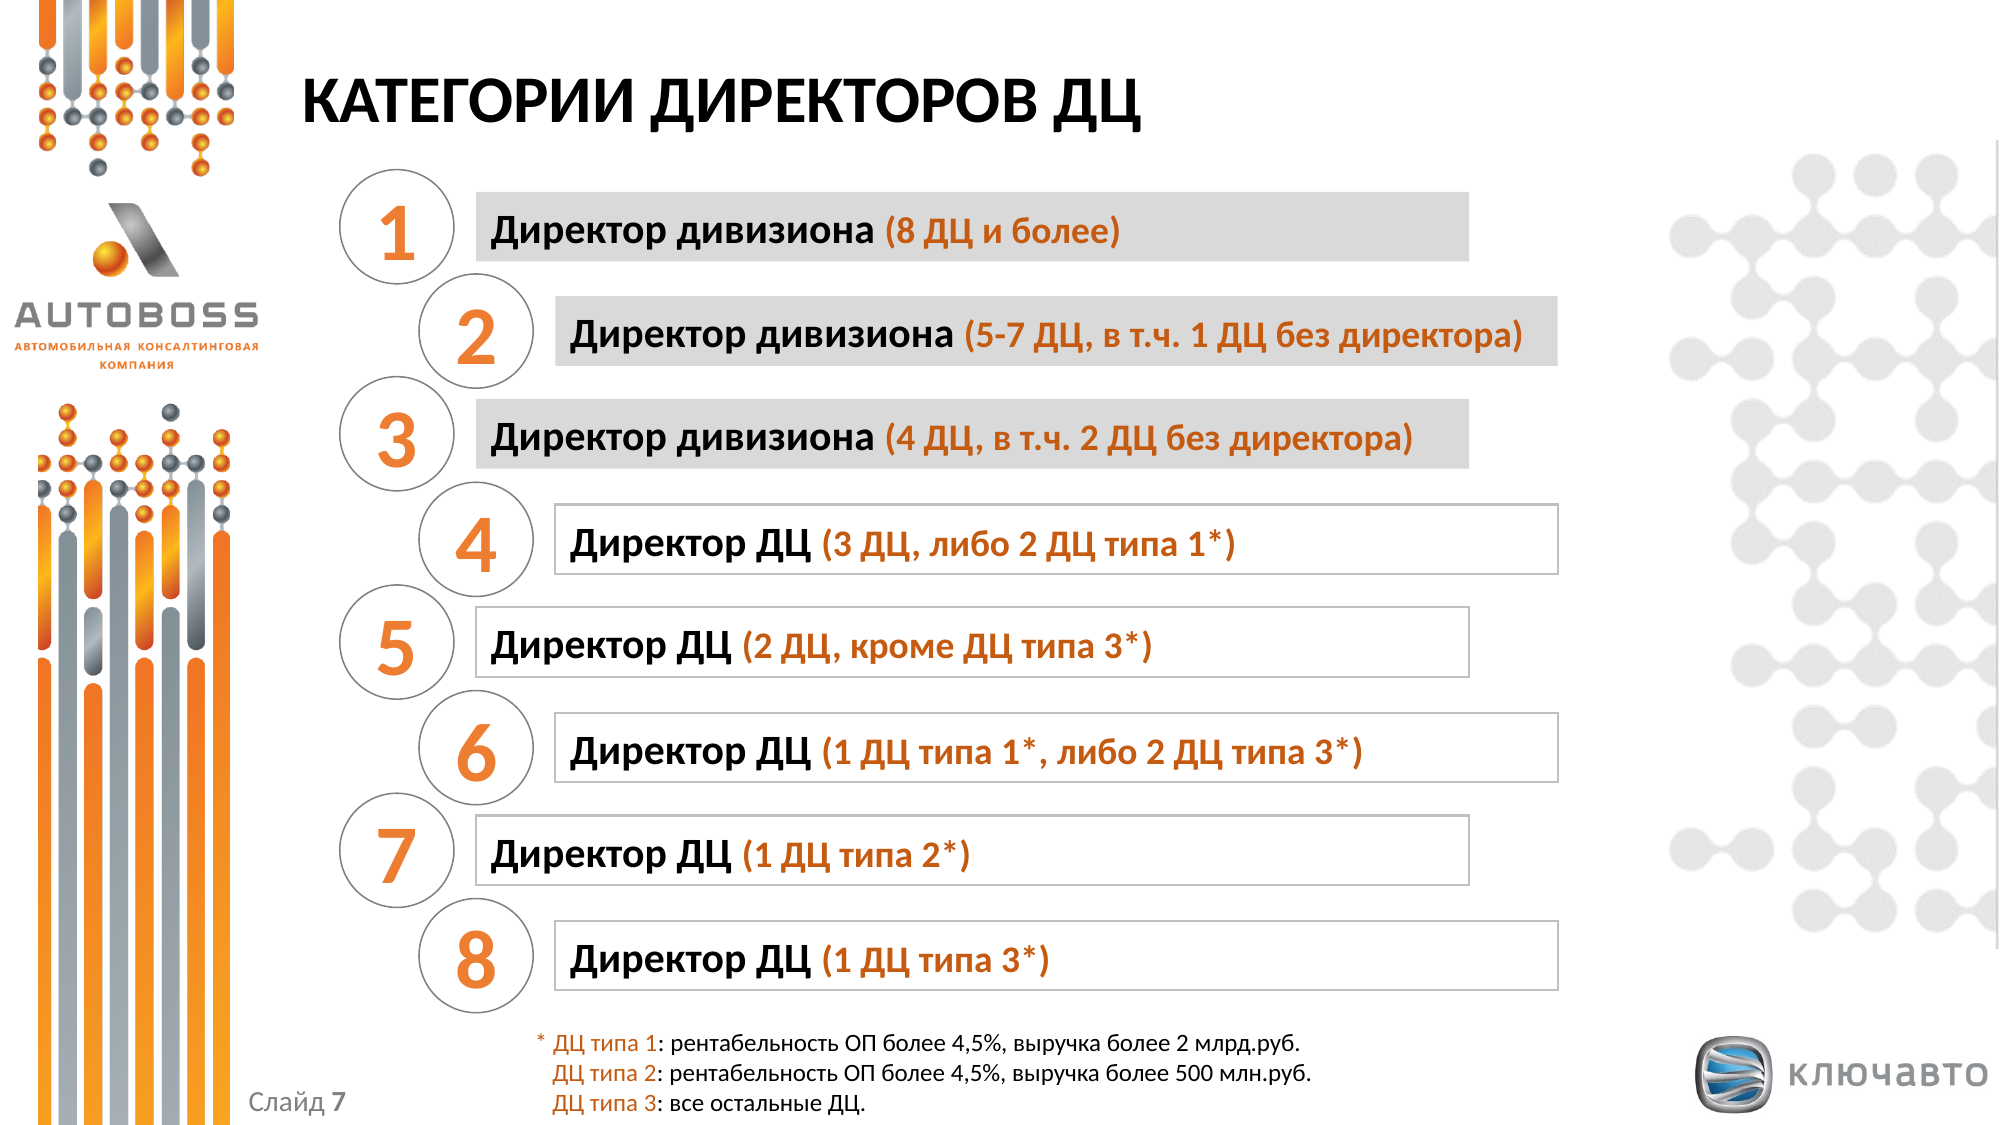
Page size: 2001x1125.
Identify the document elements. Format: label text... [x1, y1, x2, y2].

picture [1685, 1015, 2000, 1125]
text_box Директор дивизиона (4 ДЦ, в т.ч. 2 ДЦ без директора) [475, 398, 1470, 470]
text_box Слайд 7 [234, 1074, 372, 1125]
picture [1638, 140, 2000, 949]
text_box Директор ДЦ (2 ДЦ, кроме ДЦ типа 3*) [475, 606, 1470, 678]
text_box Директор дивизиона (8 ДЦ и более) [475, 191, 1470, 263]
text_box 7 [338, 792, 455, 909]
text_box 1 [338, 168, 455, 285]
text_box Директор дивизиона (5-7 ДЦ, в т.ч. 1 ДЦ без директора) [554, 295, 1559, 367]
text_box Директор ДЦ (1 ДЦ типа 2*) [475, 814, 1470, 886]
text_box 4 [417, 481, 535, 598]
text_box * ДЦ типа 1: рентабельность ОП более 4,5%, выручка более 2 млрд.руб. ДЦ типа 2: рентабельность ОП более 4,5%, выручка более 500 млн.руб. ДЦ типа 3: все остальные ДЦ. [519, 1036, 1514, 1108]
text_box КАТЕГОРИИ ДИРЕКТОРОВ ДЦ [287, 48, 1608, 144]
picture [14, 203, 258, 1125]
text_box 8 [417, 897, 535, 1014]
text_box 5 [338, 583, 455, 701]
text_box 6 [417, 689, 535, 806]
picture [38, 0, 234, 180]
text_box 3 [338, 375, 455, 492]
text_box Директор ДЦ (1 ДЦ типа 1*, либо 2 ДЦ типа 3*) [554, 712, 1559, 783]
text_box Директор ДЦ (1 ДЦ типа 3*) [554, 920, 1559, 991]
text_box 2 [417, 272, 535, 390]
text_box Директор ДЦ (3 ДЦ, либо 2 ДЦ типа 1*) [554, 503, 1559, 575]
